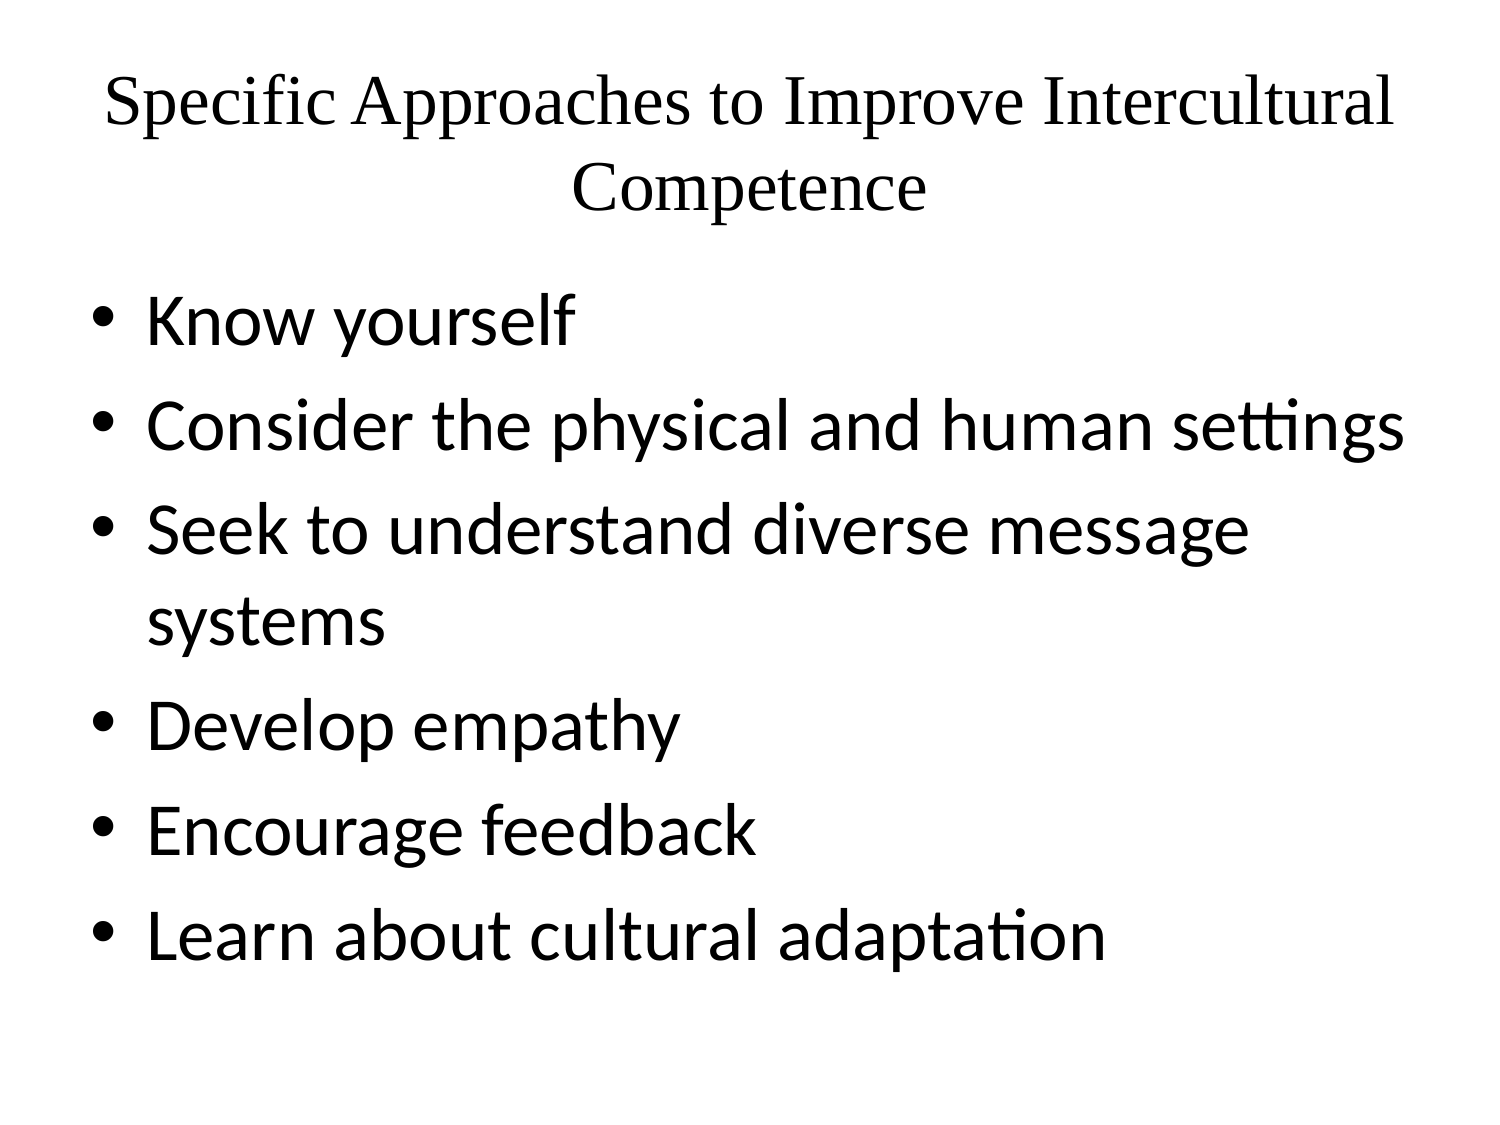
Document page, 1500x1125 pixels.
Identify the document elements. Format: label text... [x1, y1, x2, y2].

title Specific Approaches to Improve Intercultural Competence [75, 45, 1425, 233]
list Know yourself Consider the physical and human settings Seek to understand diverse message systems Develop empathy Encourage feedback Learn about cultural adaptation [75, 262, 1425, 1005]
